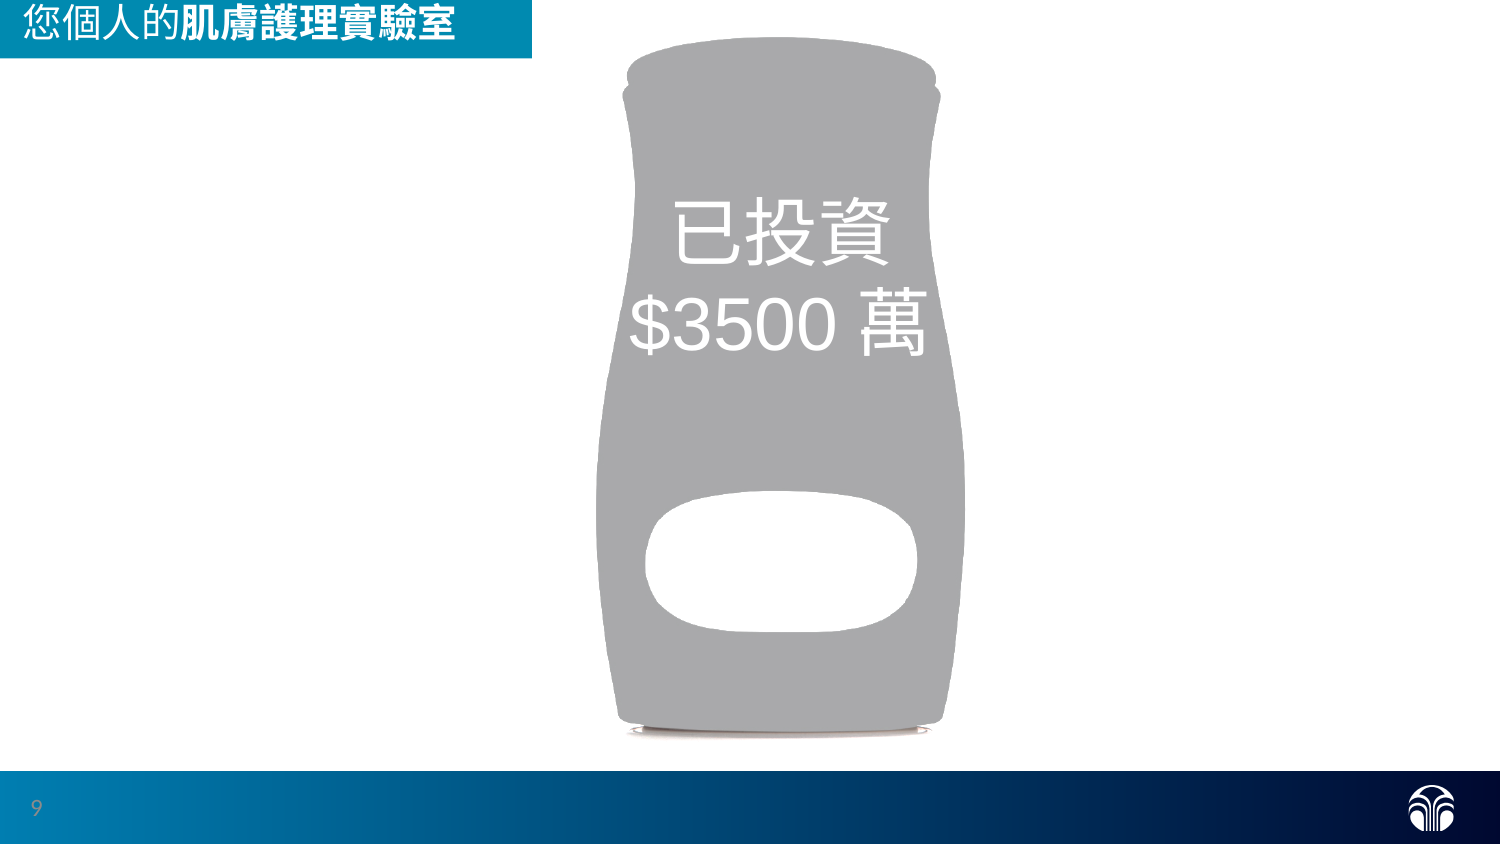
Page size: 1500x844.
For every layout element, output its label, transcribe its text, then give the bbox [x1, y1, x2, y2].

slide_number 9 [15, 783, 366, 829]
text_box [0, 0, 533, 68]
picture [555, 5, 999, 772]
picture [1408, 784, 1454, 831]
text_box [0, 771, 1500, 844]
